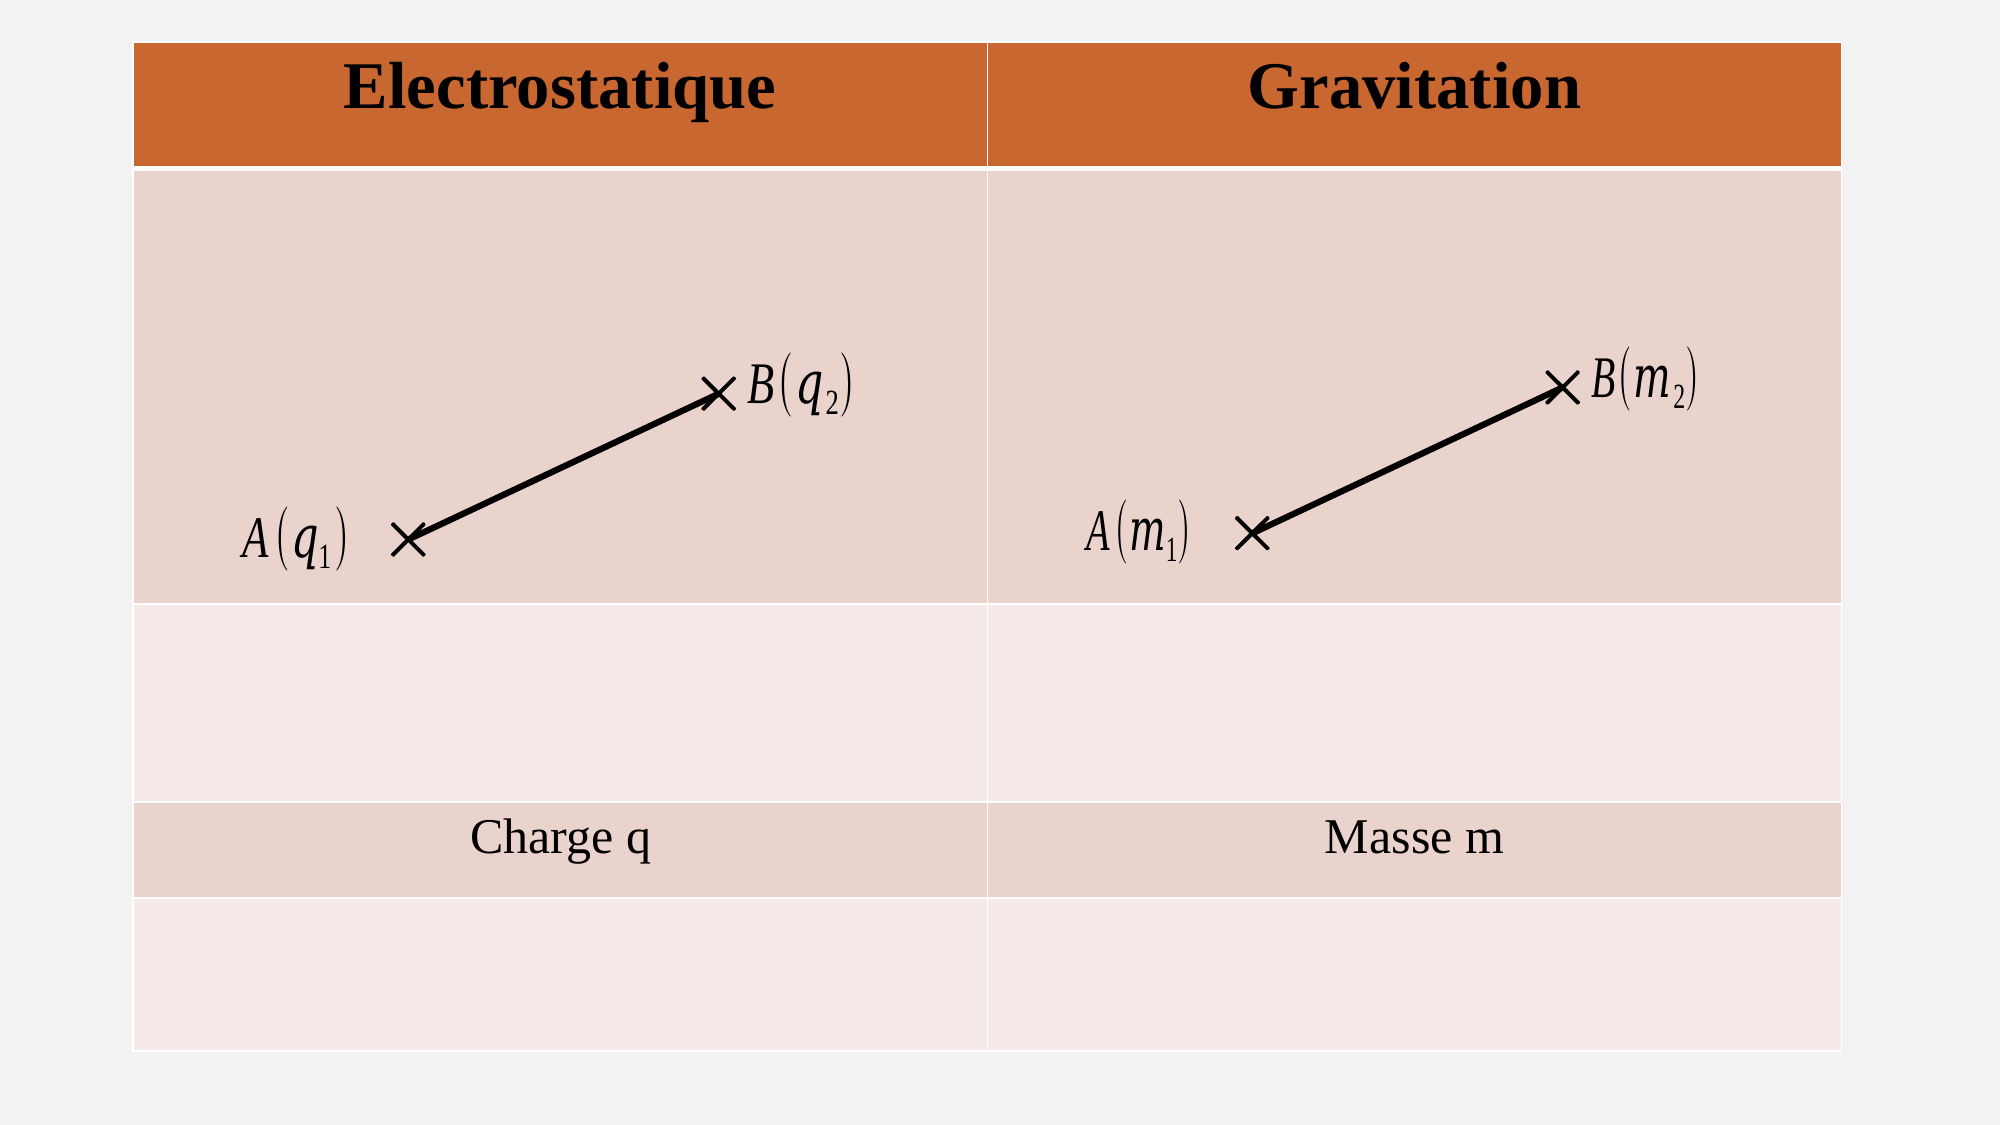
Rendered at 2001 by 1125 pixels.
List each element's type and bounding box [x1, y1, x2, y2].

text_box [1252, 387, 1563, 534]
text_box [1545, 370, 1581, 405]
text_box [701, 376, 737, 411]
text_box [408, 393, 719, 540]
text_box [390, 522, 426, 557]
text_box [1234, 516, 1270, 551]
